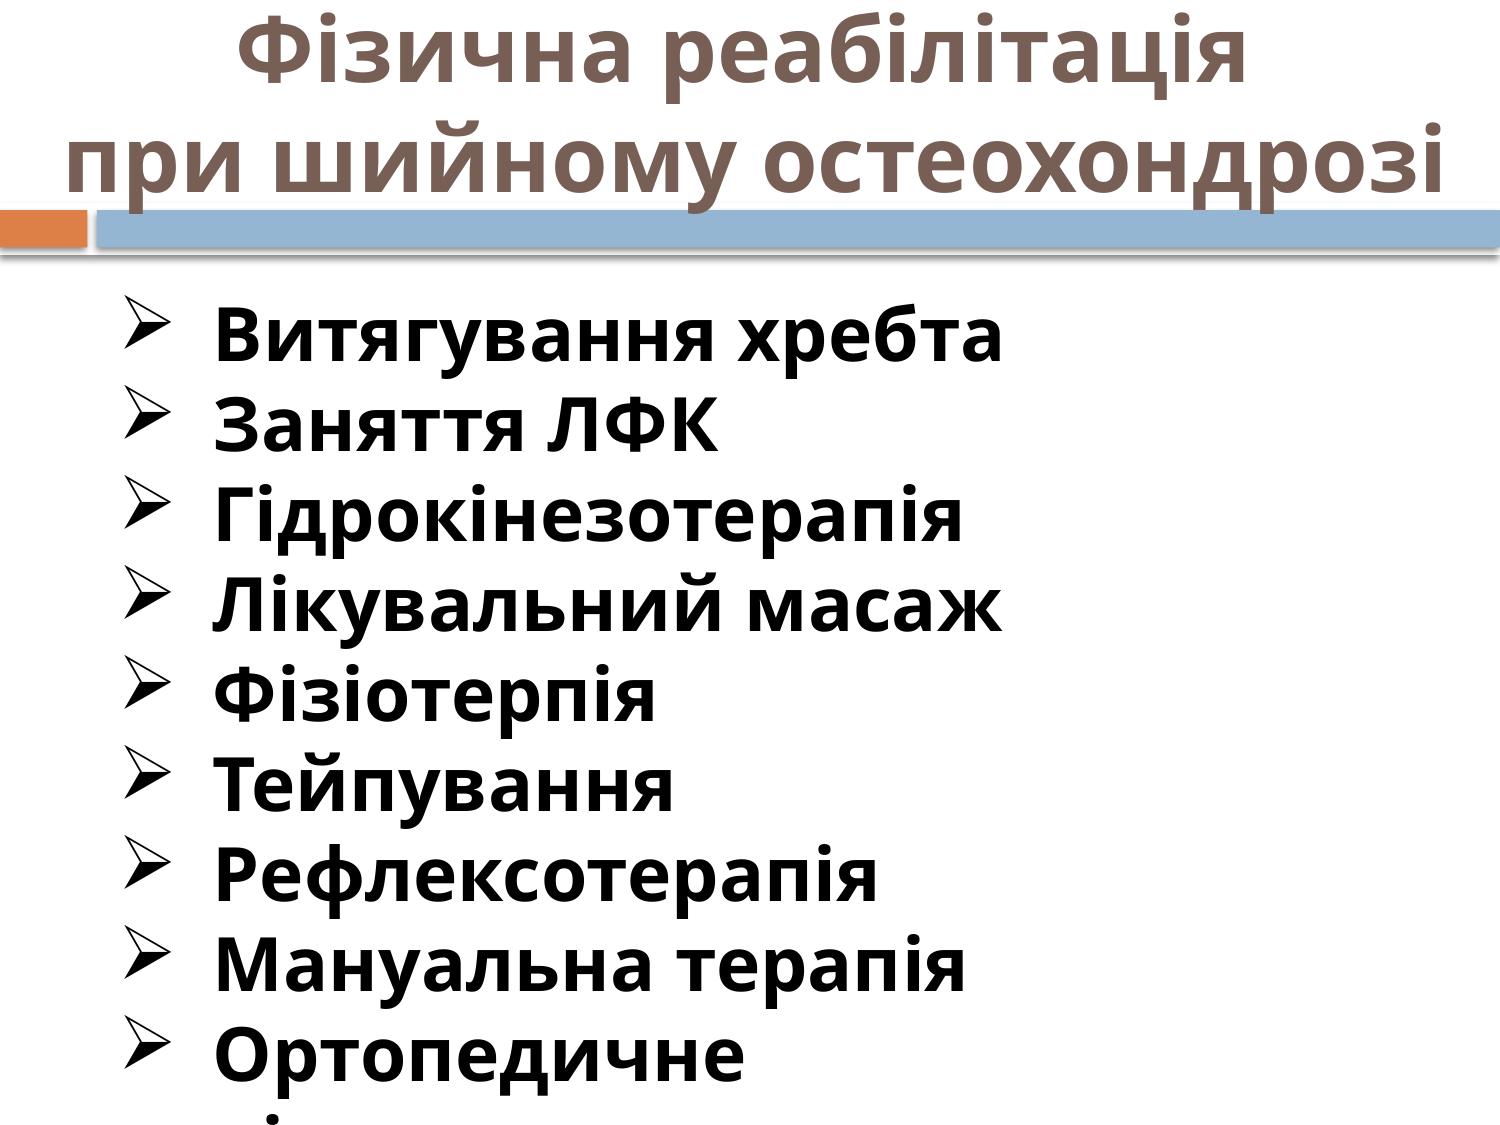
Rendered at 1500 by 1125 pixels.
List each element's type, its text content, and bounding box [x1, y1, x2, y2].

title Фізична реабілітація при шийному остеохондрозі [5, 19, 1500, 182]
text_box Витягування хребта Заняття ЛФК Гідрокінезотерапія Лікувальний масаж Фізіотерпія Тейпування Рефлексотерапія Мануальна терапія Ортопедичне лікування [104, 278, 1022, 1125]
